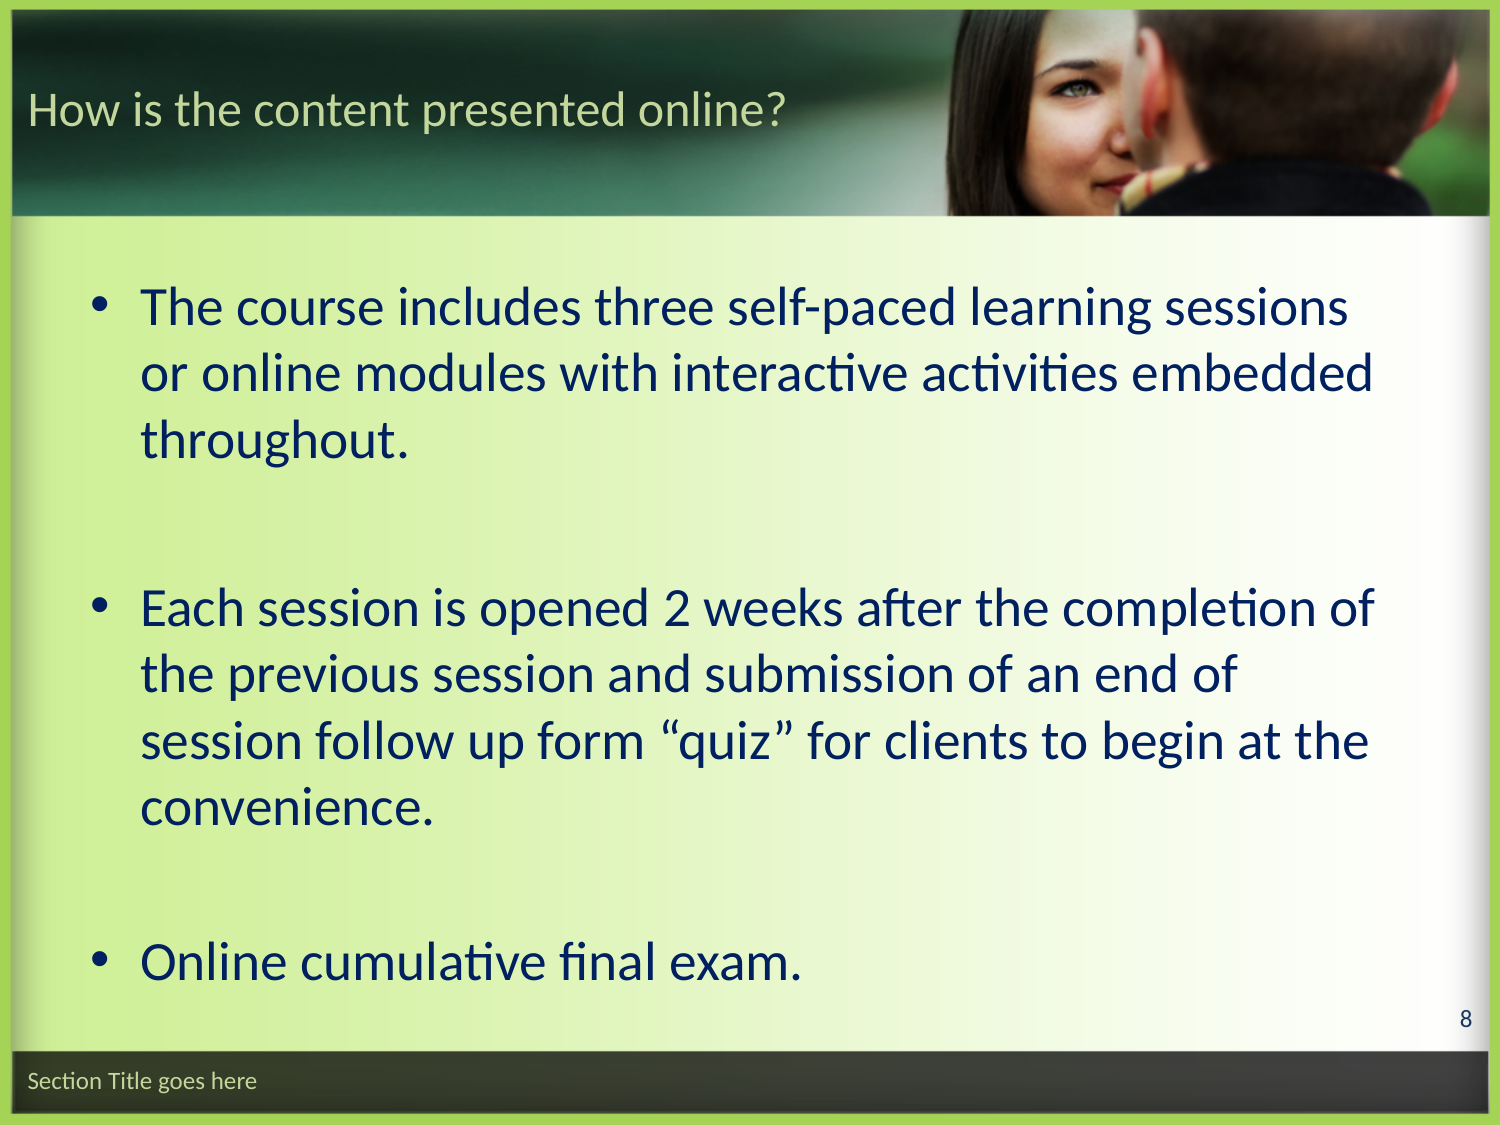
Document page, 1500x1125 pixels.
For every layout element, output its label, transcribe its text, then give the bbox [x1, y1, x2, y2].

footer Section Title goes here [12, 1050, 488, 1110]
title How is the content presented online? [12, 12, 1363, 200]
slide_number 8 [1425, 987, 1488, 1048]
picture [0, 0, 1500, 1125]
list The course includes three self-paced learning sessions or online modules with interactive activities embedded throughout. Each session is opened 2 weeks after the completion of the previous session and submission of an end of session follow up form “quiz” for clients to begin at the convenience. Online cumulative final exam. [75, 262, 1425, 1005]
